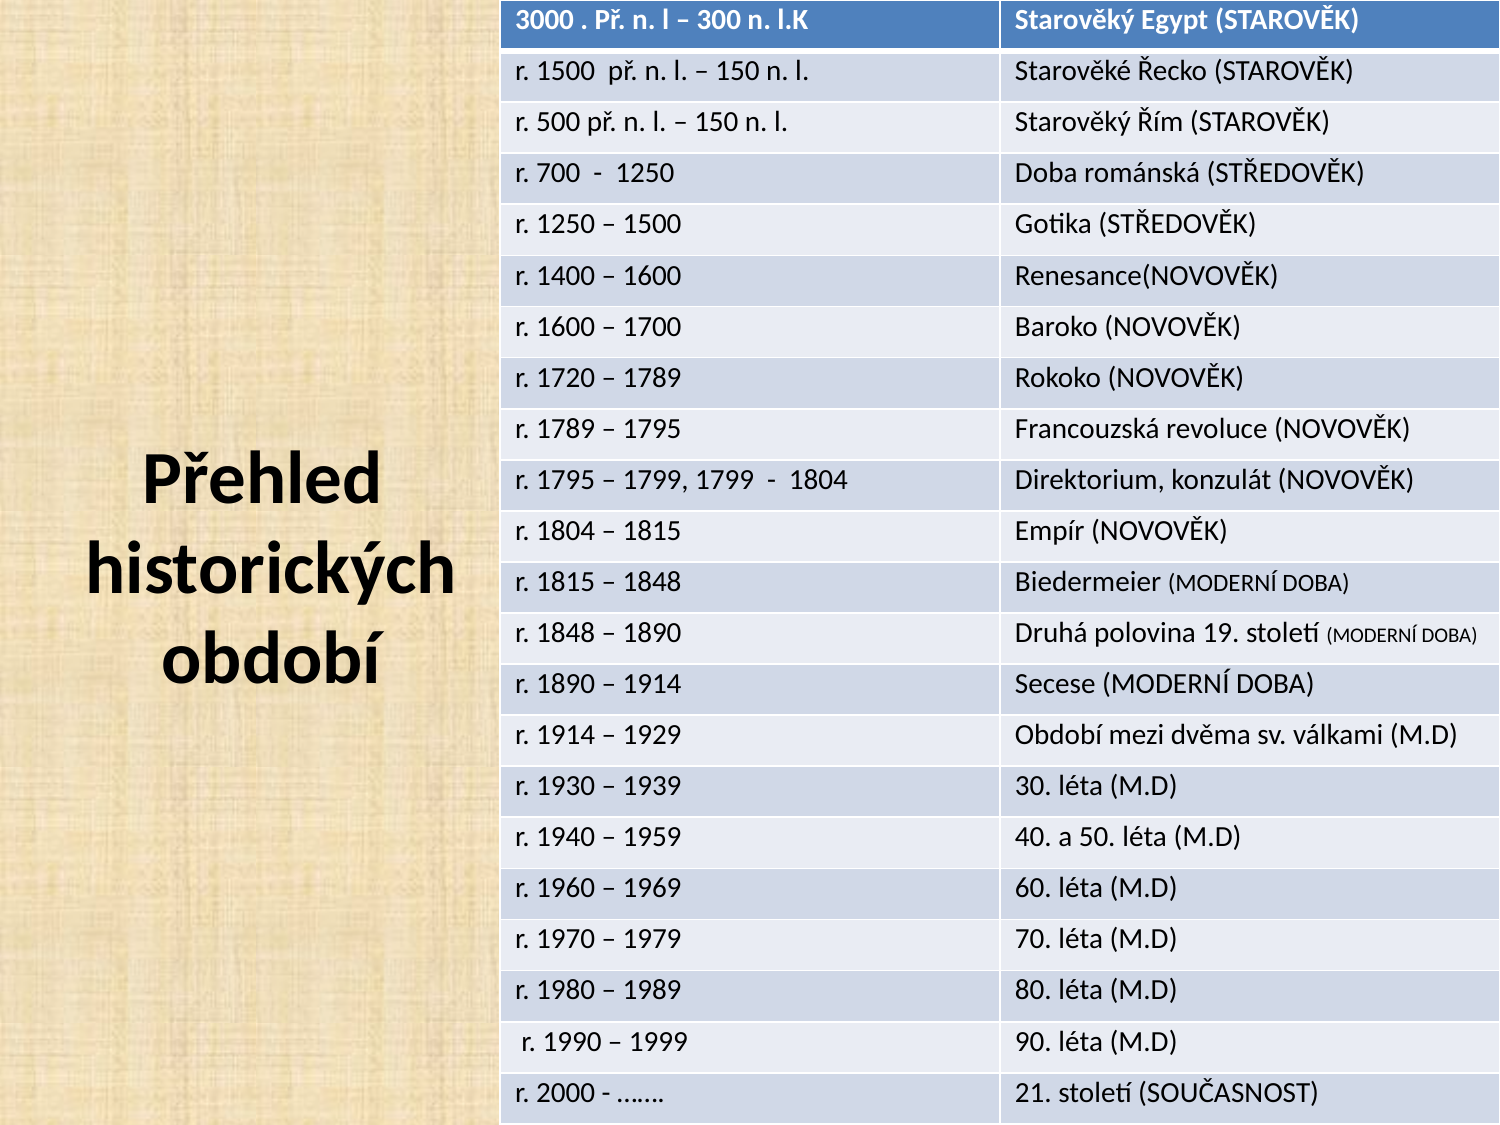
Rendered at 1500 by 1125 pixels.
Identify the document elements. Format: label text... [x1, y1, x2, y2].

table_cell Starověké Řecko (STAROVĚK) [1001, 54, 1499, 101]
table_cell r. 1960 – 1969 [501, 869, 999, 919]
table_cell r. 1804 – 1815 [597, 512, 999, 561]
table_cell r. 1250 – 1500 [501, 205, 999, 255]
table_cell r. 1848 – 1890 [597, 614, 999, 663]
table_cell Rokoko (NOVOVĚK) [1001, 358, 1499, 408]
table_cell r. 1930 – 1939 [501, 767, 999, 816]
table_cell 30. léta (M.D) [1001, 767, 1499, 816]
table_cell Doba románská (STŘEDOVĚK) [1001, 154, 1499, 203]
table_cell Biedermeier (MODERNÍ DOBA) [1001, 563, 1499, 612]
table_cell Secese (MODERNÍ DOBA) [1001, 665, 1499, 714]
table_cell 70. léta (M.D) [1001, 920, 1499, 970]
table_cell Renesance(NOVOVĚK) [1001, 256, 1499, 306]
table_cell r. 1795 – 1799, 1799 - 1804 [597, 461, 999, 510]
table_cell 60. léta (M.D) [1001, 869, 1499, 919]
table_cell Druhá polovina 19. století (MODERNÍ DOBA) [1001, 614, 1499, 663]
table_cell r. 1720 – 1789 [501, 358, 999, 408]
table_cell r. 1890 – 1914 [501, 665, 999, 714]
table_cell Francouzská revoluce (NOVOVĚK) [1001, 410, 1499, 459]
table_cell Baroko (NOVOVĚK) [1001, 307, 1499, 357]
table_cell r. 1815 – 1848 [597, 563, 999, 612]
text_box Přehled historických období [0, 420, 597, 706]
table_cell r. 2000 - ……. [501, 1074, 999, 1123]
table_cell r. 1940 – 1959 [501, 818, 999, 868]
table_cell r. 1500 př. n. l. – 150 n. l. [501, 54, 999, 101]
table_cell Direktorium, konzulát (NOVOVĚK) [1001, 461, 1499, 510]
table_cell r. 500 př. n. l. – 150 n. l. [501, 103, 999, 152]
table_cell Období mezi dvěma sv. válkami (M.D) [1001, 716, 1499, 765]
table_cell 21. století (SOUČASNOST) [1001, 1074, 1499, 1123]
table_cell r. 1789 – 1795 [501, 410, 999, 459]
table_cell Empír (NOVOVĚK) [1001, 512, 1499, 561]
table_cell 40. a 50. léta (M.D) [1001, 818, 1499, 868]
table_header Starověký Egypt (STAROVĚK) [1001, 1, 1499, 48]
table_cell r. 1980 – 1989 [501, 971, 999, 1021]
table_cell r. 1970 – 1979 [501, 920, 999, 970]
table_cell r. 1914 – 1929 [501, 716, 999, 765]
table_cell r. 1400 – 1600 [501, 256, 999, 306]
table_cell 80. léta (M.D) [1001, 971, 1499, 1021]
table_cell Gotika (STŘEDOVĚK) [1001, 205, 1499, 255]
table_cell r. 1990 – 1999 [501, 1023, 999, 1072]
table_header 3000 . Př. n. l – 300 n. l.K [501, 1, 999, 48]
table_cell 90. léta (M.D) [1001, 1023, 1499, 1072]
table_cell r. 700 - 1250 [501, 154, 999, 203]
table_cell r. 1600 – 1700 [501, 307, 999, 357]
table_cell Starověký Řím (STAROVĚK) [1001, 103, 1499, 152]
